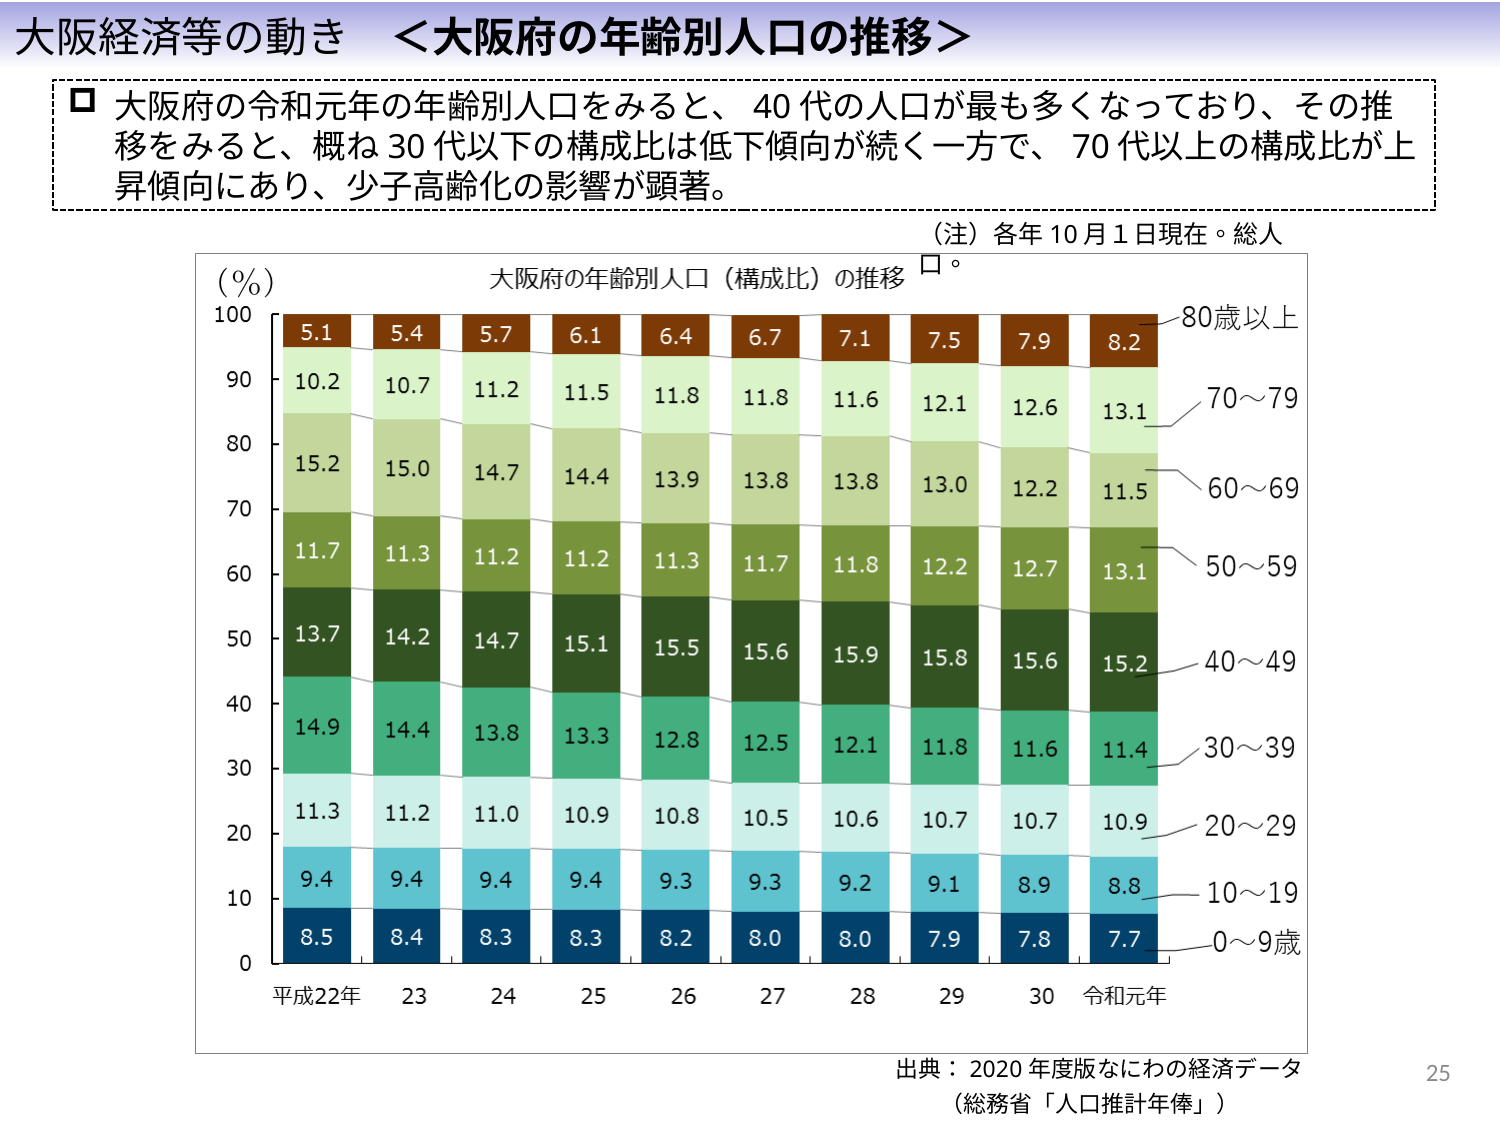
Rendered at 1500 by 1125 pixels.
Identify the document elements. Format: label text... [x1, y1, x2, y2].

slide_number 24 [1256, 1041, 1467, 1102]
text_box （総務省「人口推計年俸」） [926, 1082, 1256, 1125]
text_box （注）各年10月１日現在。総人口。 [903, 211, 1317, 287]
picture [195, 253, 1309, 1054]
text_box 大阪府の令和元年の年齢別人口をみると、40代の人口が最も多くなっており、その推移をみると、概ね30代以下の構成比は低下傾向が続く一方で、70代以上の構成比が上昇傾向にあり、少子高齢化の影響が顕著。 [51, 78, 1437, 212]
text_box 大阪経済等の動き ＜大阪府の年齢別人口の推移＞ [0, 2, 1500, 69]
text_box 出典：2020年度版なにわの経済データ [880, 1047, 1353, 1090]
